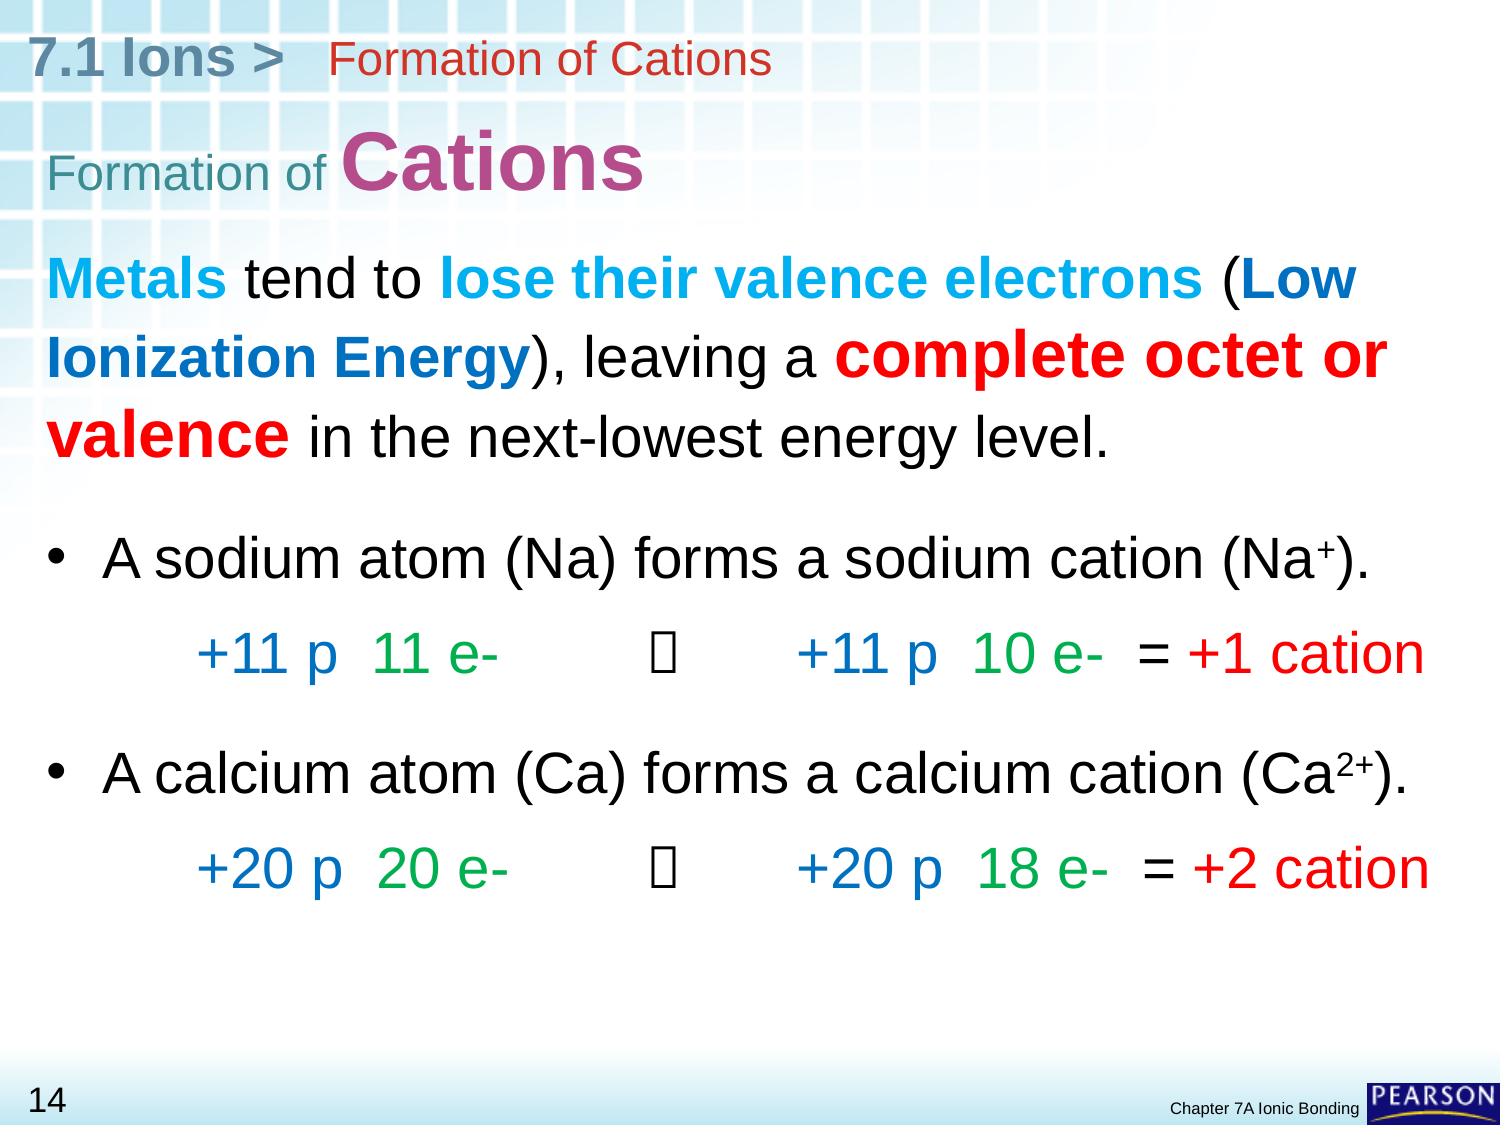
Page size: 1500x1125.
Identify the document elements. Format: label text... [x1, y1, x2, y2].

text_box Formation of Cations Metals tend to lose their valence electrons (Low Ionization Energy), leaving a complete octet or valence in the next-lowest energy level. A sodium atom (Na) forms a sodium cation (Na+). +11 p 11 e-  +11 p 10 e- = +1 cation A calcium atom (Ca) forms a calcium cation (Ca2+). +20 p 20 e-  +20 p 18 e- = +2 cation [31, 99, 1469, 908]
picture [1375, 1083, 1500, 1125]
footer Chapter 7A Ionic Bonding [675, 1074, 1375, 1125]
title Formation of Cations [312, 0, 1463, 99]
picture [0, 0, 312, 624]
